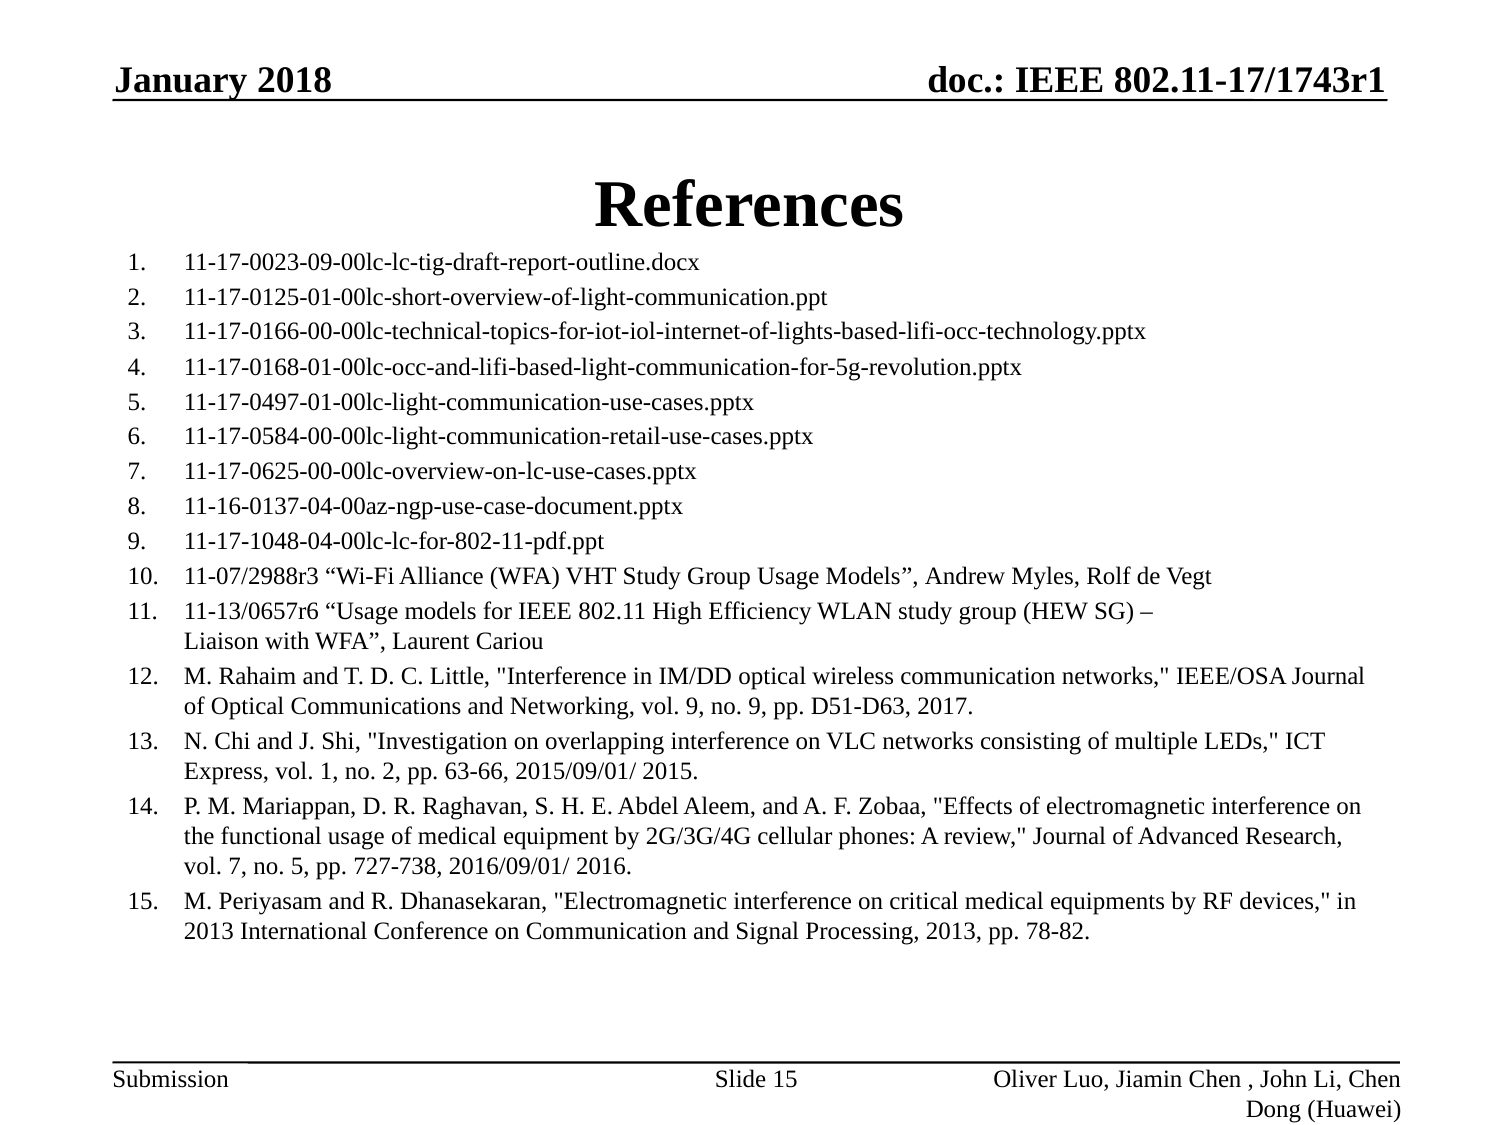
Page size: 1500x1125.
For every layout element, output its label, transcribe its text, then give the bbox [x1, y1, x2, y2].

slide_number Slide 15 [712, 1061, 800, 1093]
footer Oliver Luo, Jiamin Chen , John Li, Chen Dong (Huawei) [954, 1061, 1402, 1125]
title References [112, 112, 1388, 237]
list 11-17-0023-09-00lc-lc-tig-draft-report-outline.docx 11-17-0125-01-00lc-short-overview-of-light-communication.ppt 11-17-0166-00-00lc-technical-topics-for-iot-iol-internet-of-lights-based-lifi-occ-technology.pptx 11-17-0168-01-00lc-occ-and-lifi-based-light-communication-for-5g-revolution.pptx 11-17-0497-01-00lc-light-communication-use-cases.pptx 11-17-0584-00-00lc-light-communication-retail-use-cases.pptx 11-17-0625-00-00lc-overview-on-lc-use-cases.pptx 11-16-0137-04-00az-ngp-use-case-document.pptx 11-17-1048-04-00lc-lc-for-802-11-pdf.ppt 11-07/2988r3 “Wi-Fi Alliance (WFA) VHT Study Group Usage Models”, Andrew Myles, Rolf de Vegt 11-13/0657r6 “Usage models for IEEE 802.11 High Efficiency WLAN study group (HEW SG) – Liaison with WFA”, Laurent Cariou M. Rahaim and T. D. C. Little, "Interference in IM/DD optical wireless communication networks," IEEE/OSA Journal of Optical Communications and Networking, vol. 9, no. 9, pp. D51-D63, 2017. N. Chi and J. Shi, "Investigation on overlapping interference on VLC networks consisting of multiple LEDs," ICT Express, vol. 1, no. 2, pp. 63-66, 2015/09/01/ 2015. P. M. Mariappan, D. R. Raghavan, S. H. E. Abdel Aleem, and A. F. Zobaa, "Effects of electromagnetic interference on the functional usage of medical equipment by 2G/3G/4G cellular phones: A review," Journal of Advanced Research, vol. 7, no. 5, pp. 727-738, 2016/09/01/ 2016. M. Periyasam and R. Dhanasekaran, "Electromagnetic interference on critical medical equipments by RF devices," in 2013 International Conference on Communication and Signal Processing, 2013, pp. 78-82. [112, 237, 1388, 913]
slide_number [114, 54, 335, 101]
